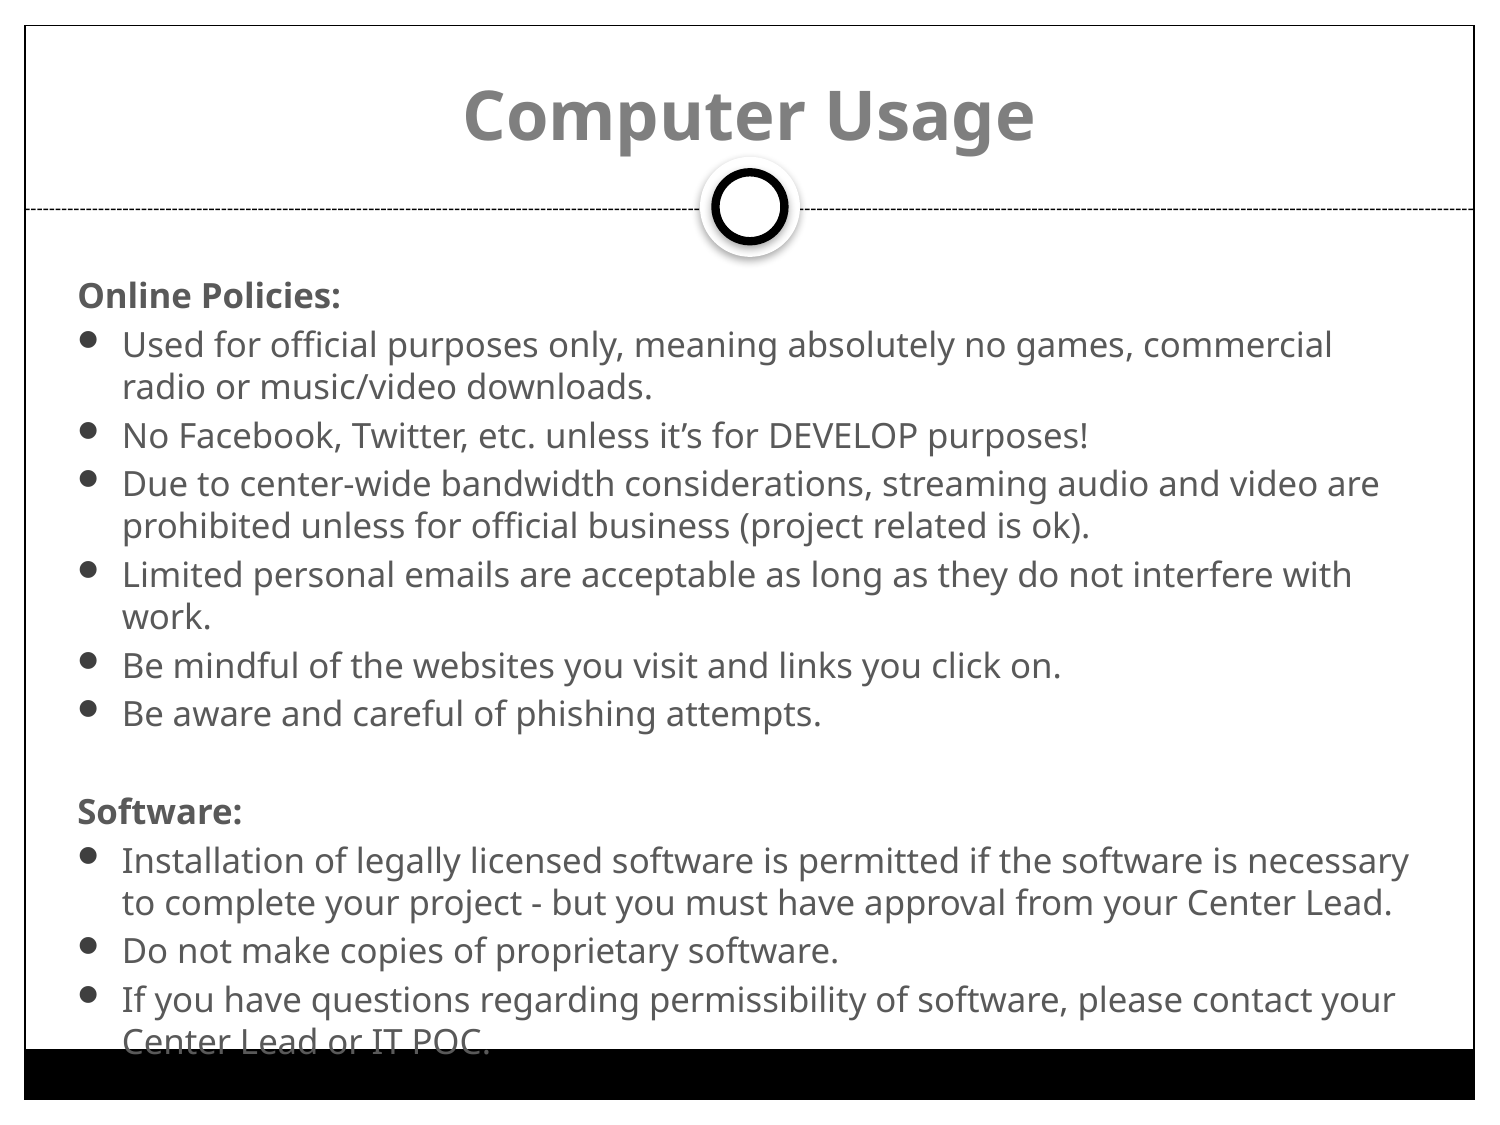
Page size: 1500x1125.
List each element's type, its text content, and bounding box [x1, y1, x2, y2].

title Computer Usage [49, 37, 1450, 162]
list Online Policies: Used for official purposes only, meaning absolutely no games, commercial radio or music/video downloads. No Facebook, Twitter, etc. unless it’s for DEVELOP purposes! Due to center-wide bandwidth considerations, streaming audio and video are prohibited unless for official business (project related is ok). Limited personal emails are acceptable as long as they do not interfere with work. Be mindful of the websites you visit and links you click on. Be aware and careful of phishing attempts. Software: Installation of legally licensed software is permitted if the software is necessary to complete your project - but you must have approval from your Center Lead. Do not make copies of proprietary software. If you have questions regarding permissibility of software, please contact your Center Lead or IT POC. [62, 266, 1441, 1088]
